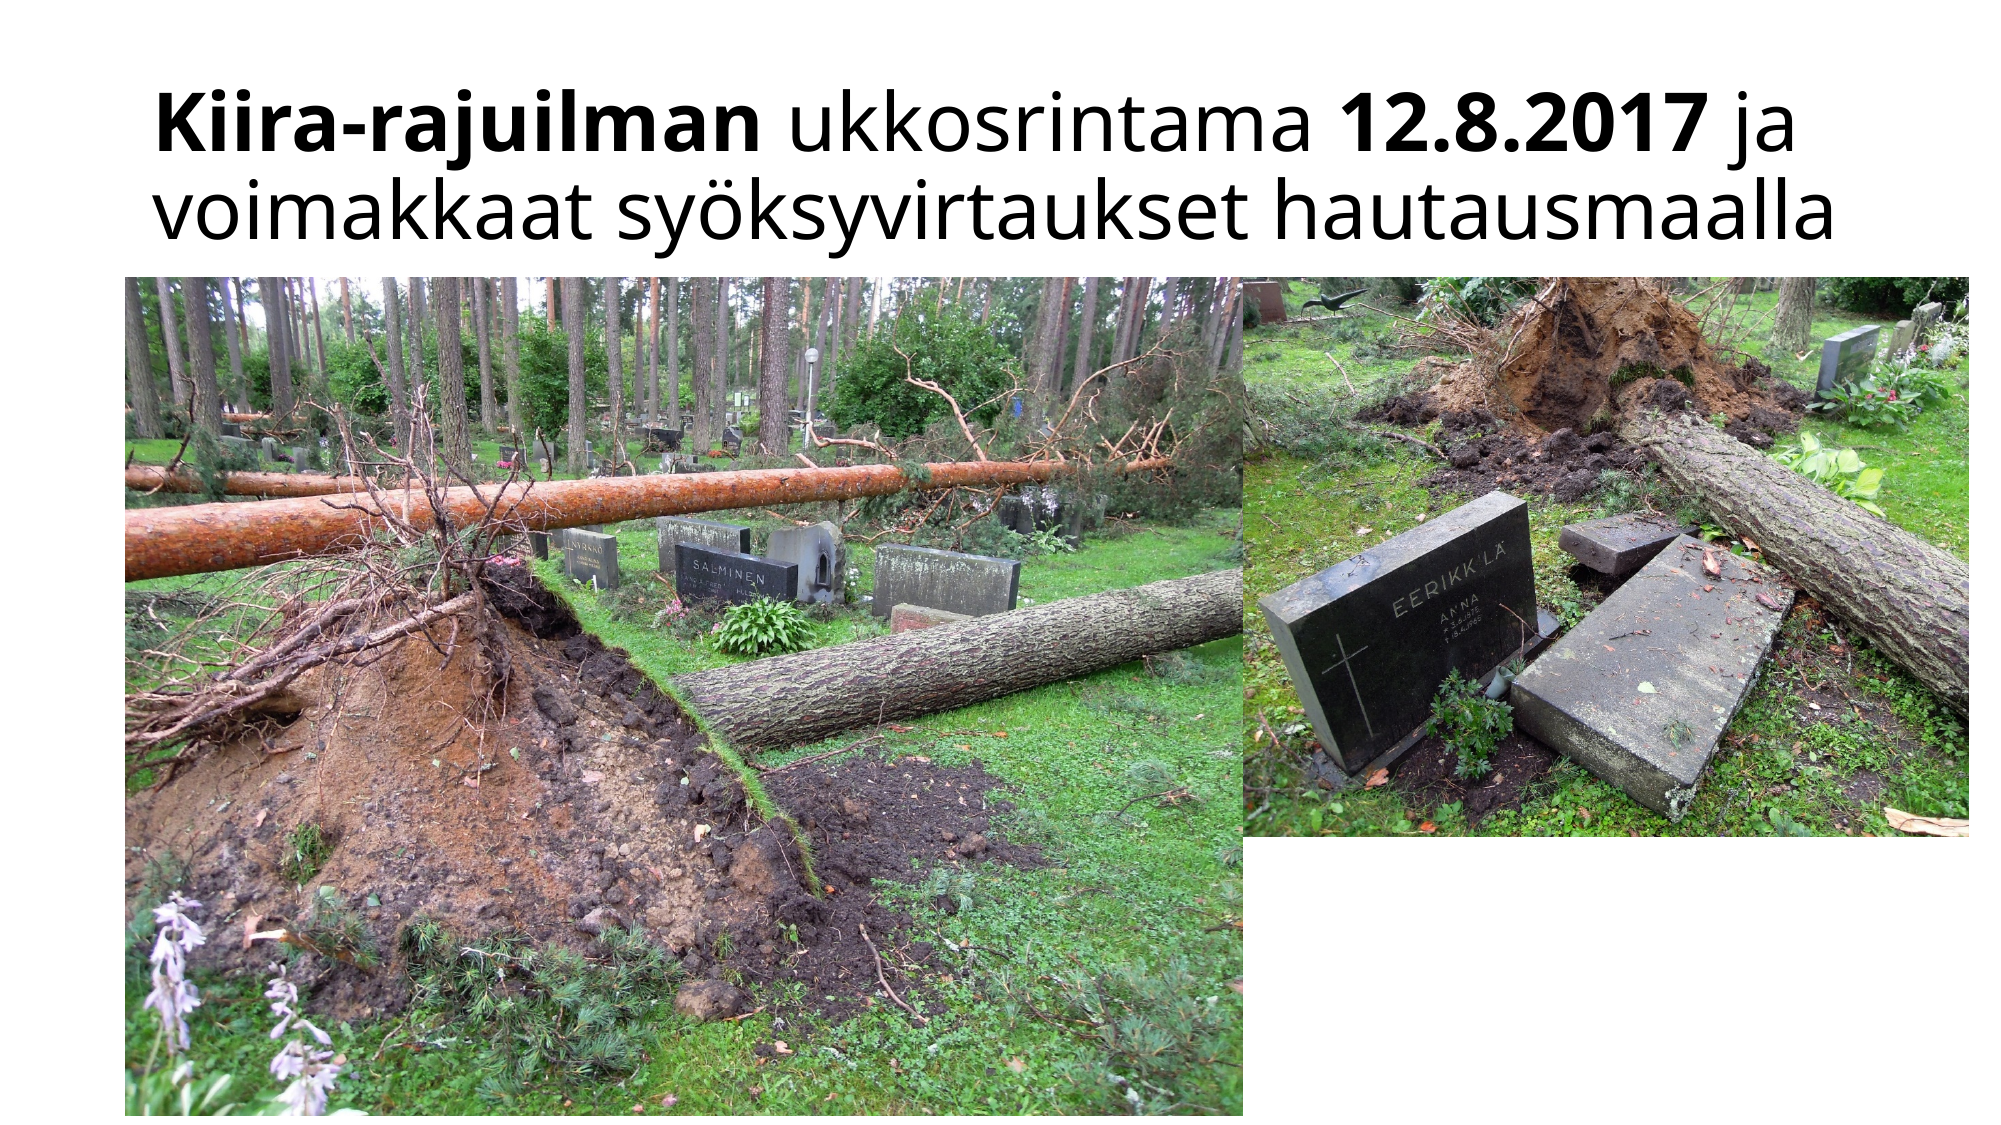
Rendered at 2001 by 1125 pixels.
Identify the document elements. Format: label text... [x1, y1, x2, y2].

picture [125, 277, 1243, 1116]
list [1243, 277, 1969, 837]
title Kiira-rajuilman ukkosrintama 12.8.2017 ja voimakkaat syöksyvirtaukset hautausmaalla [137, 59, 1863, 277]
